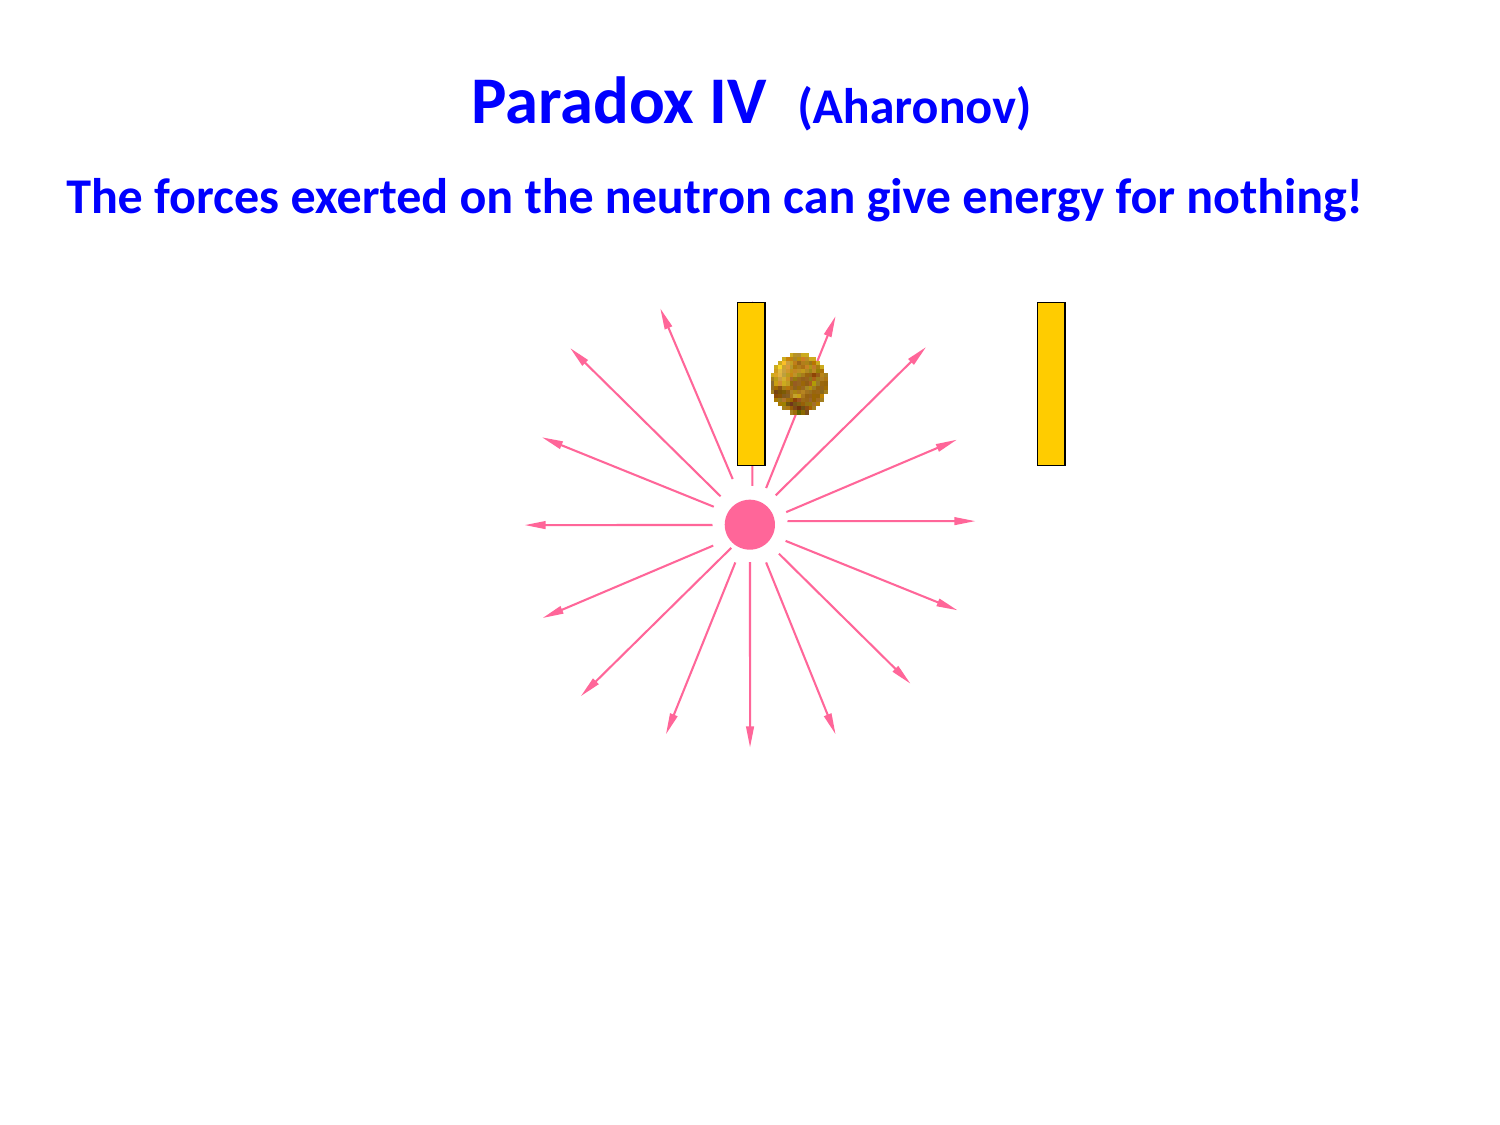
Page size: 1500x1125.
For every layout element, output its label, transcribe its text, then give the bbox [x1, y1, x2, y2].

text_box [543, 545, 714, 618]
text_box [766, 562, 836, 734]
text_box [786, 439, 957, 513]
text_box [726, 501, 774, 548]
text_box [745, 562, 755, 748]
text_box [785, 540, 958, 611]
text_box [1037, 302, 1066, 466]
text_box [778, 553, 911, 684]
text_box [775, 347, 926, 496]
text_box [570, 348, 721, 497]
text_box [666, 562, 736, 734]
text_box [821, 316, 836, 351]
text_box [581, 547, 732, 696]
text_box [737, 302, 766, 466]
picture [771, 352, 828, 416]
text_box The forces exerted on the neutron can give energy for nothing! [51, 156, 1436, 231]
text_box [525, 520, 713, 530]
text_box Paradox IV (Aharonov) [456, 49, 1206, 144]
text_box [787, 516, 976, 526]
text_box [660, 308, 733, 480]
text_box [542, 437, 714, 507]
